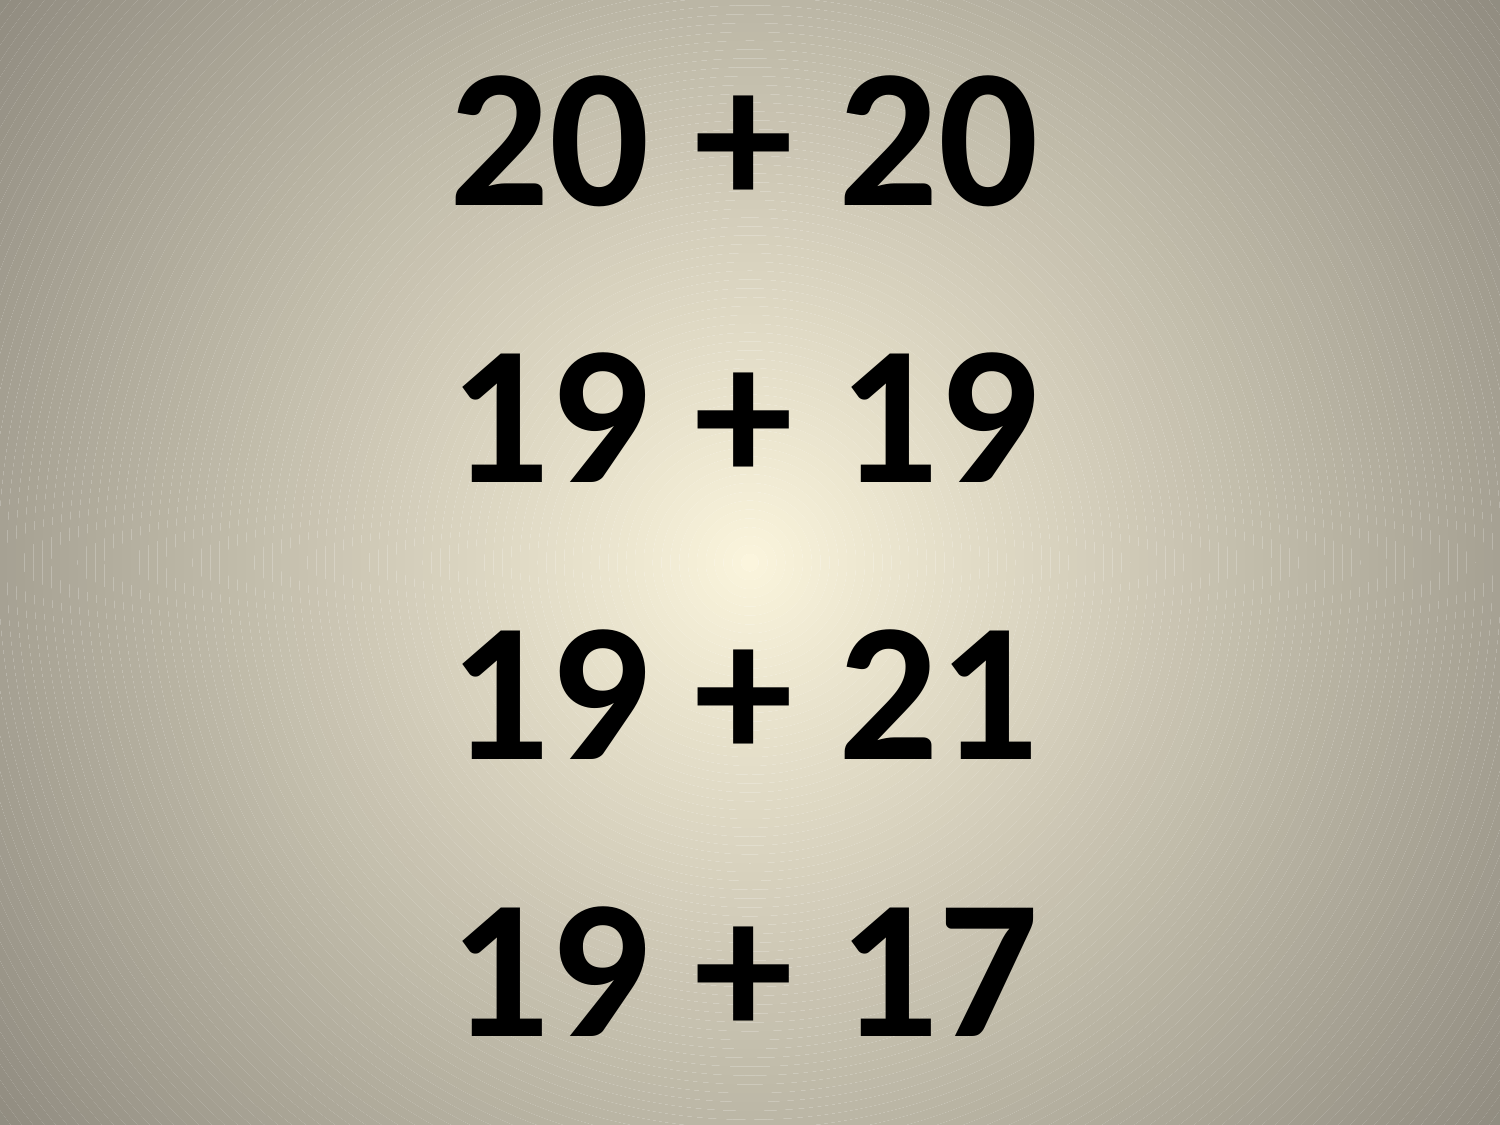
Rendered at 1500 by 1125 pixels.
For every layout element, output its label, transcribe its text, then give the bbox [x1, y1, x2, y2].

list 20 + 20 19 + 19 19 + 21 19 + 17 [69, 0, 1420, 1125]
